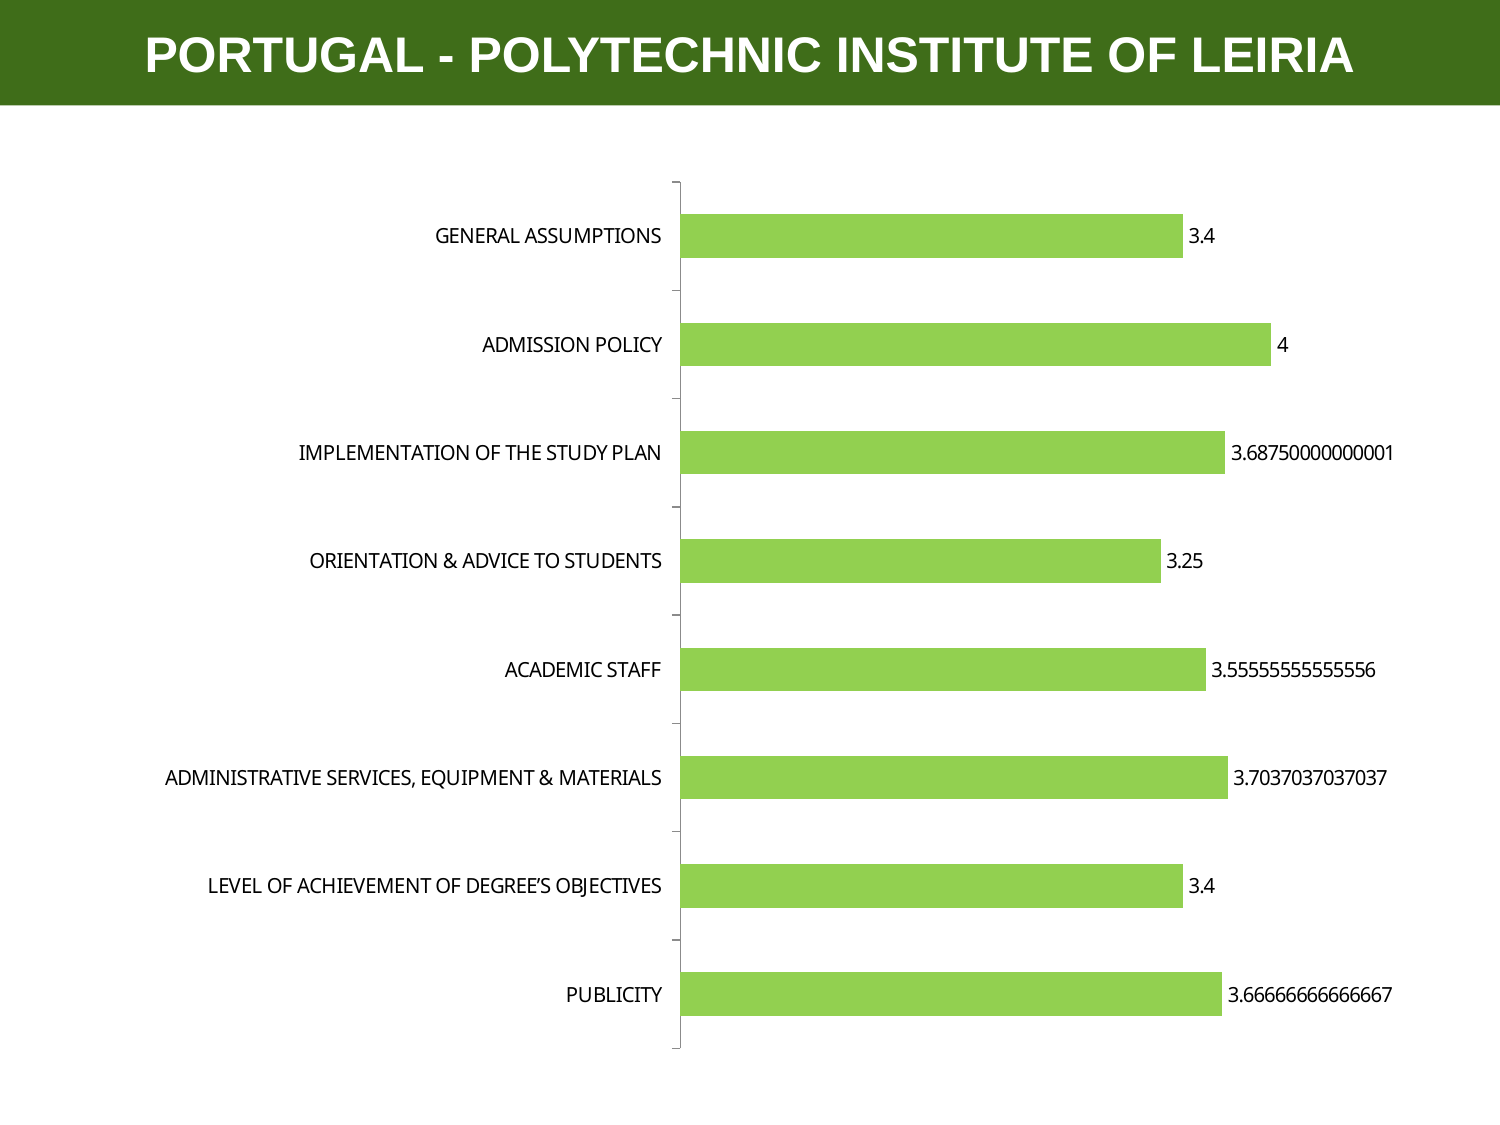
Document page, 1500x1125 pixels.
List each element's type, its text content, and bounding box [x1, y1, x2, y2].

text_box PORTUGAL - Polytechnic Institute of LeiriA [0, 0, 1500, 106]
chart [140, 163, 1407, 1067]
